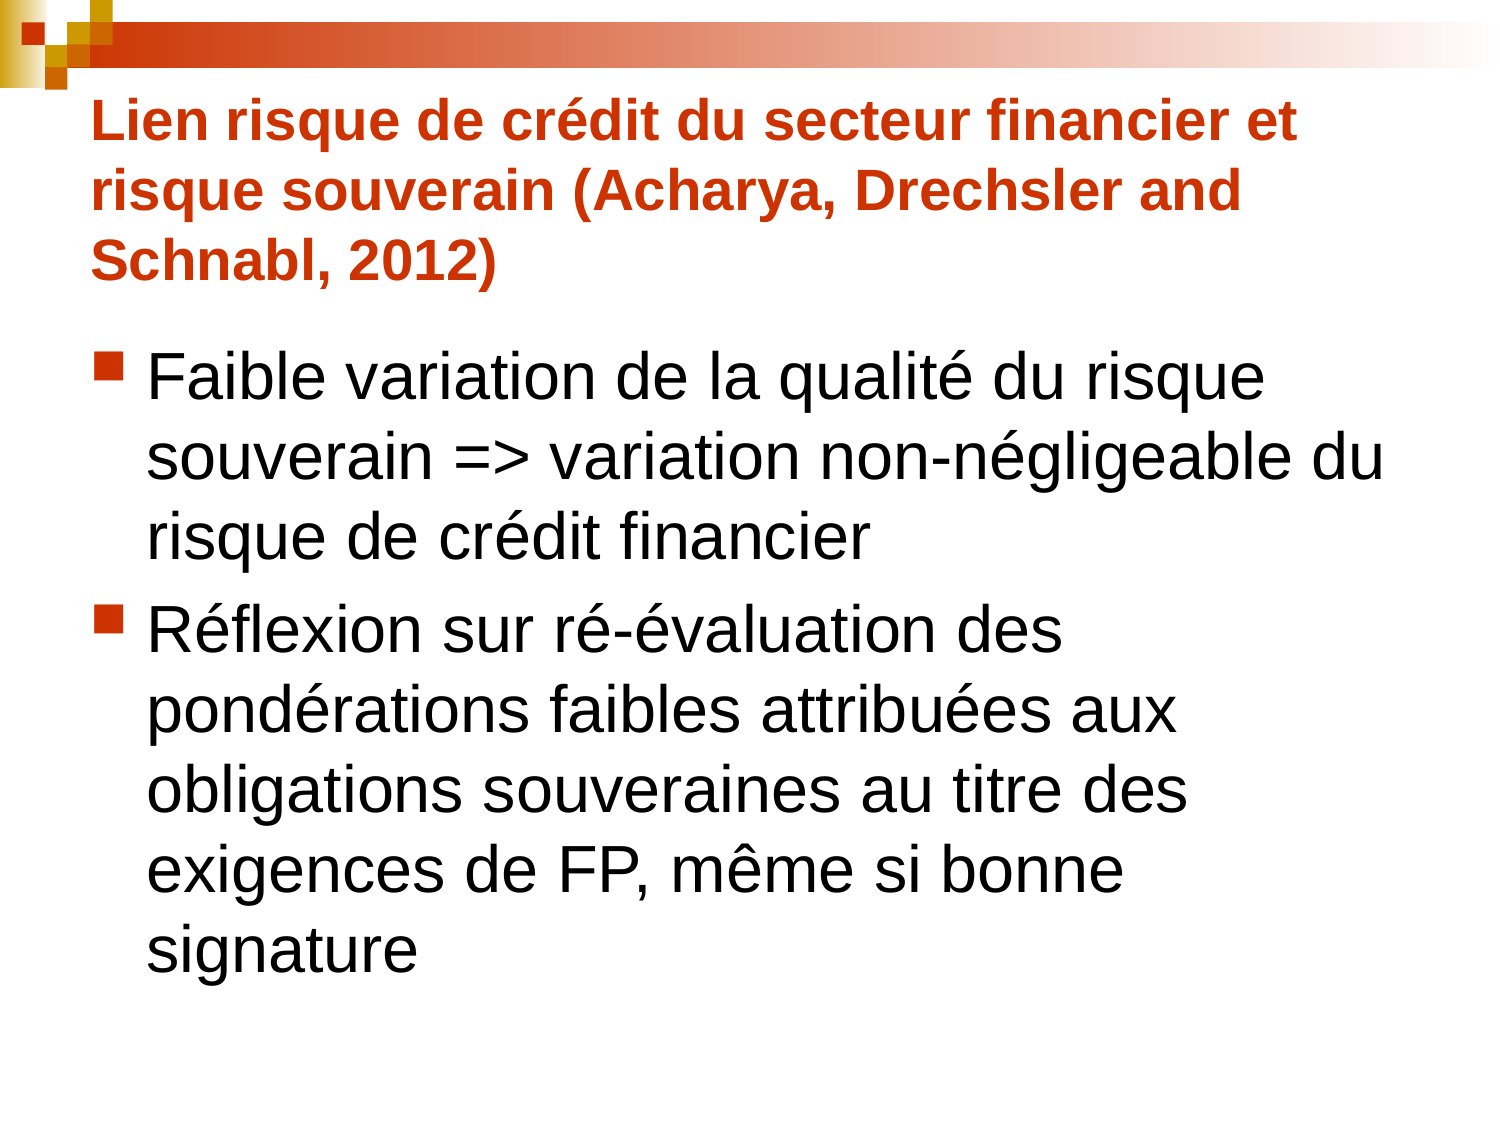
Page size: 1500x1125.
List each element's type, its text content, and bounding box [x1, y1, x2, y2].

title Lien risque de crédit du secteur financier et risque souverain (Acharya, Drechsler and Schnabl, 2012) [74, 74, 1426, 301]
list Faible variation de la qualité du risque souverain => variation non-négligeable du risque de crédit financier Réflexion sur ré-évaluation des pondérations faibles attribuées aux obligations souveraines au titre des exigences de FP, même si bonne signature [74, 324, 1426, 963]
